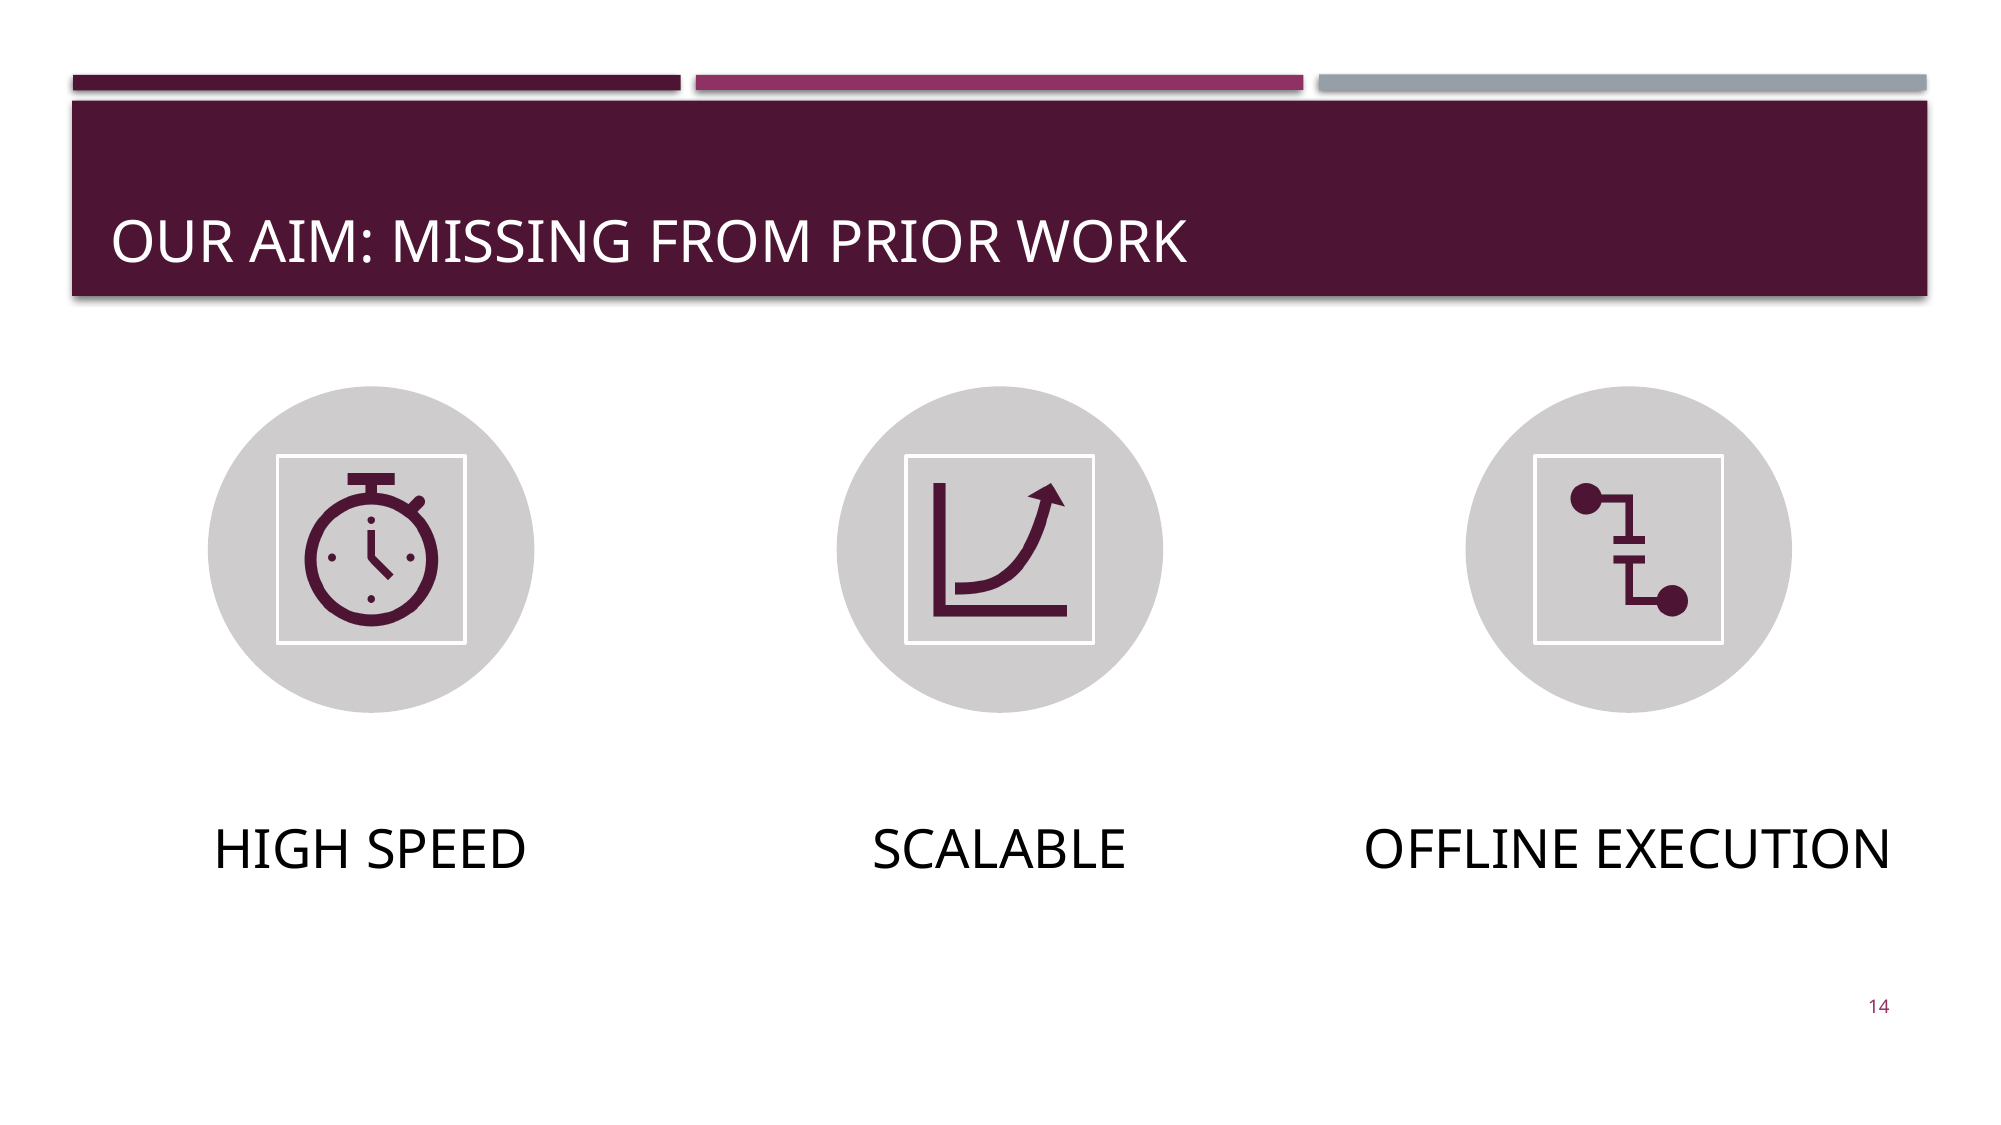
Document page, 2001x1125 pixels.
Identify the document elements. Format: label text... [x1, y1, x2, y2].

slide_number 14 [1732, 977, 1905, 1037]
title OuR AIM: Missing from Prior Work [95, 115, 1905, 282]
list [94, 357, 1906, 962]
